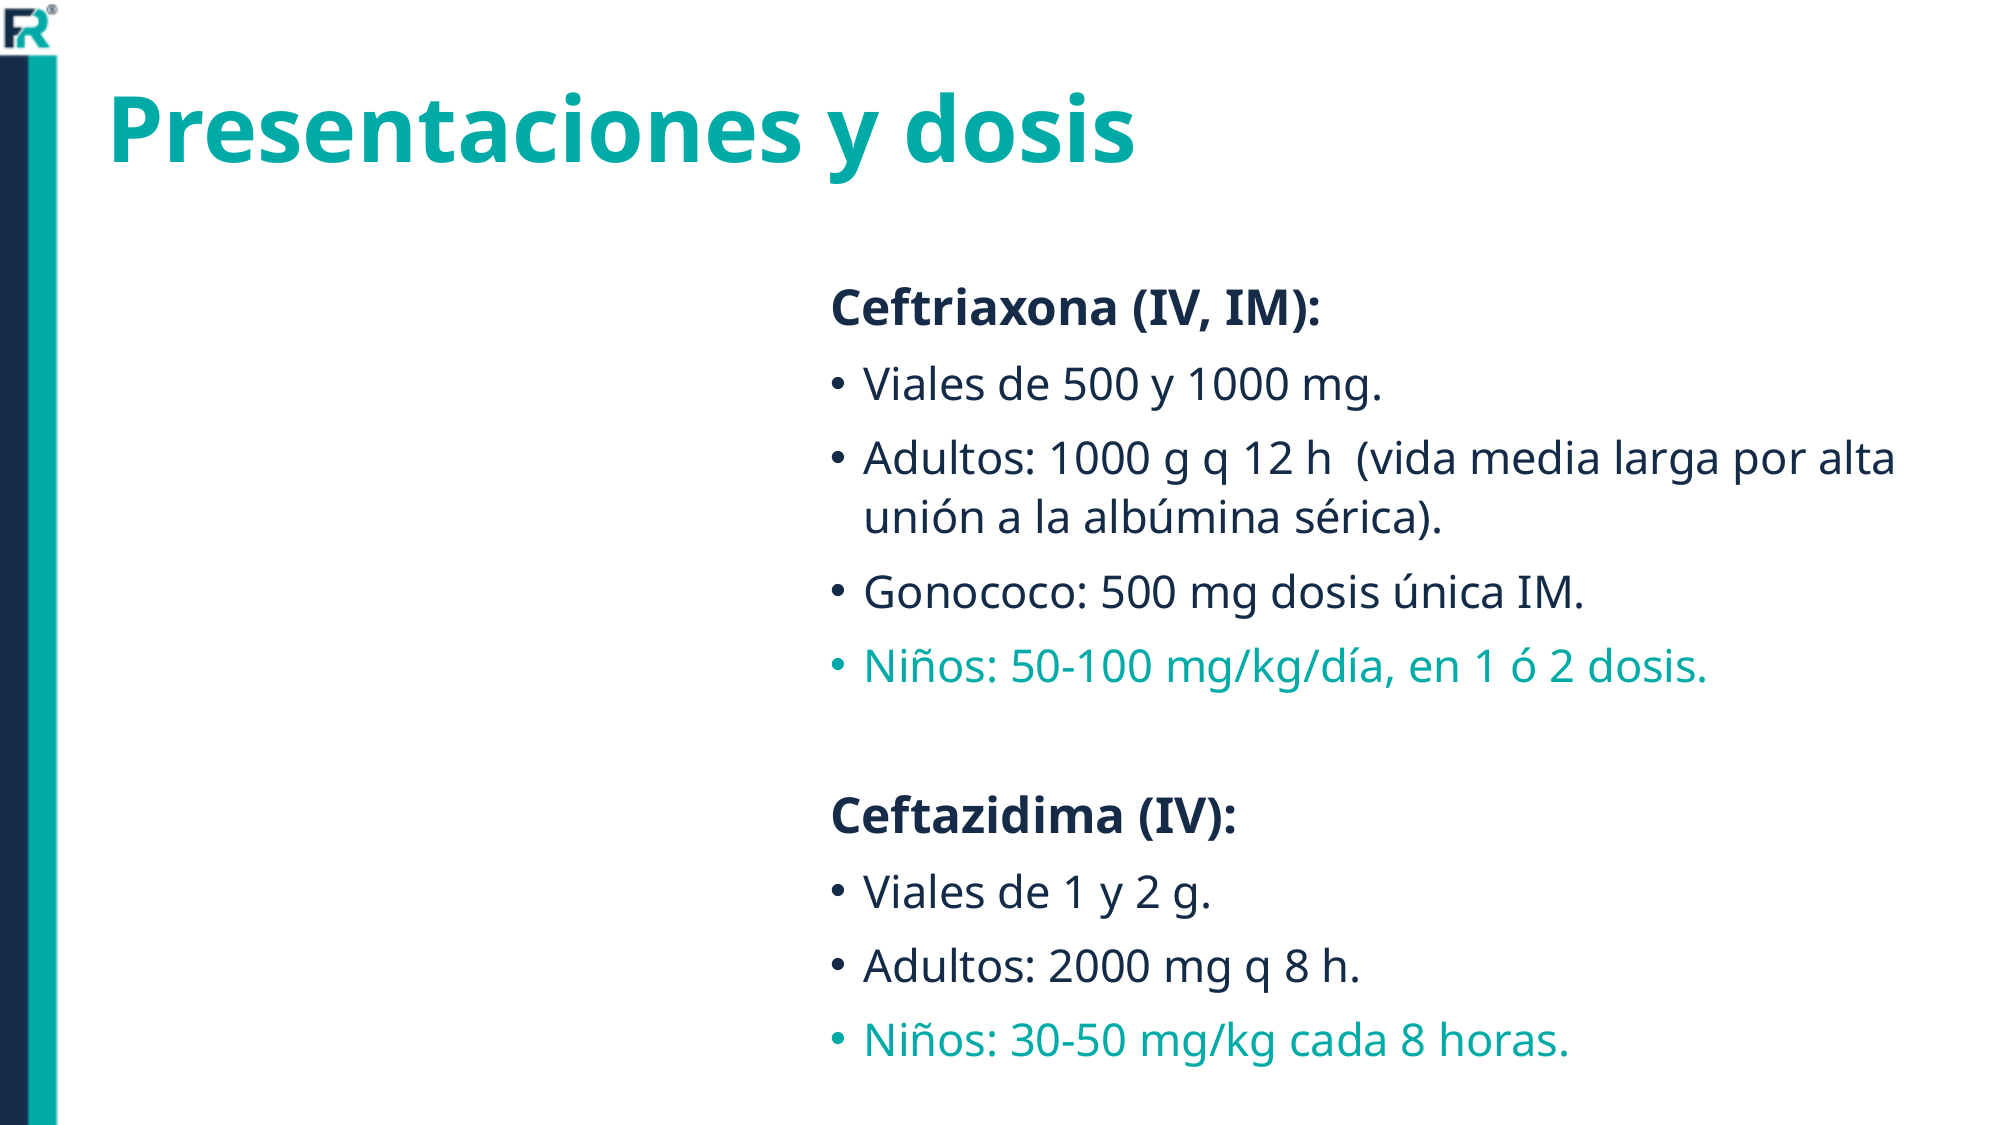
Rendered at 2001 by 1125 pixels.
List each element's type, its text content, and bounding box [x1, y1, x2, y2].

title Presentaciones y dosis [91, 45, 1441, 221]
list Ceftriaxona (IV, IM): Viales de 500 y 1000 mg. Adultos: 1000 g q 12 h (vida media larga por alta unión a la albúmina sérica). Gonococo: 500 mg dosis única IM. Niños: 50-100 mg/kg/día, en 1 ó 2 dosis. Ceftazidima (IV): Viales de 1 y 2 g. Adultos: 2000 mg q 8 h. Niños: 30-50 mg/kg cada 8 horas. [815, 262, 1975, 1079]
picture [0, 0, 2001, 1125]
